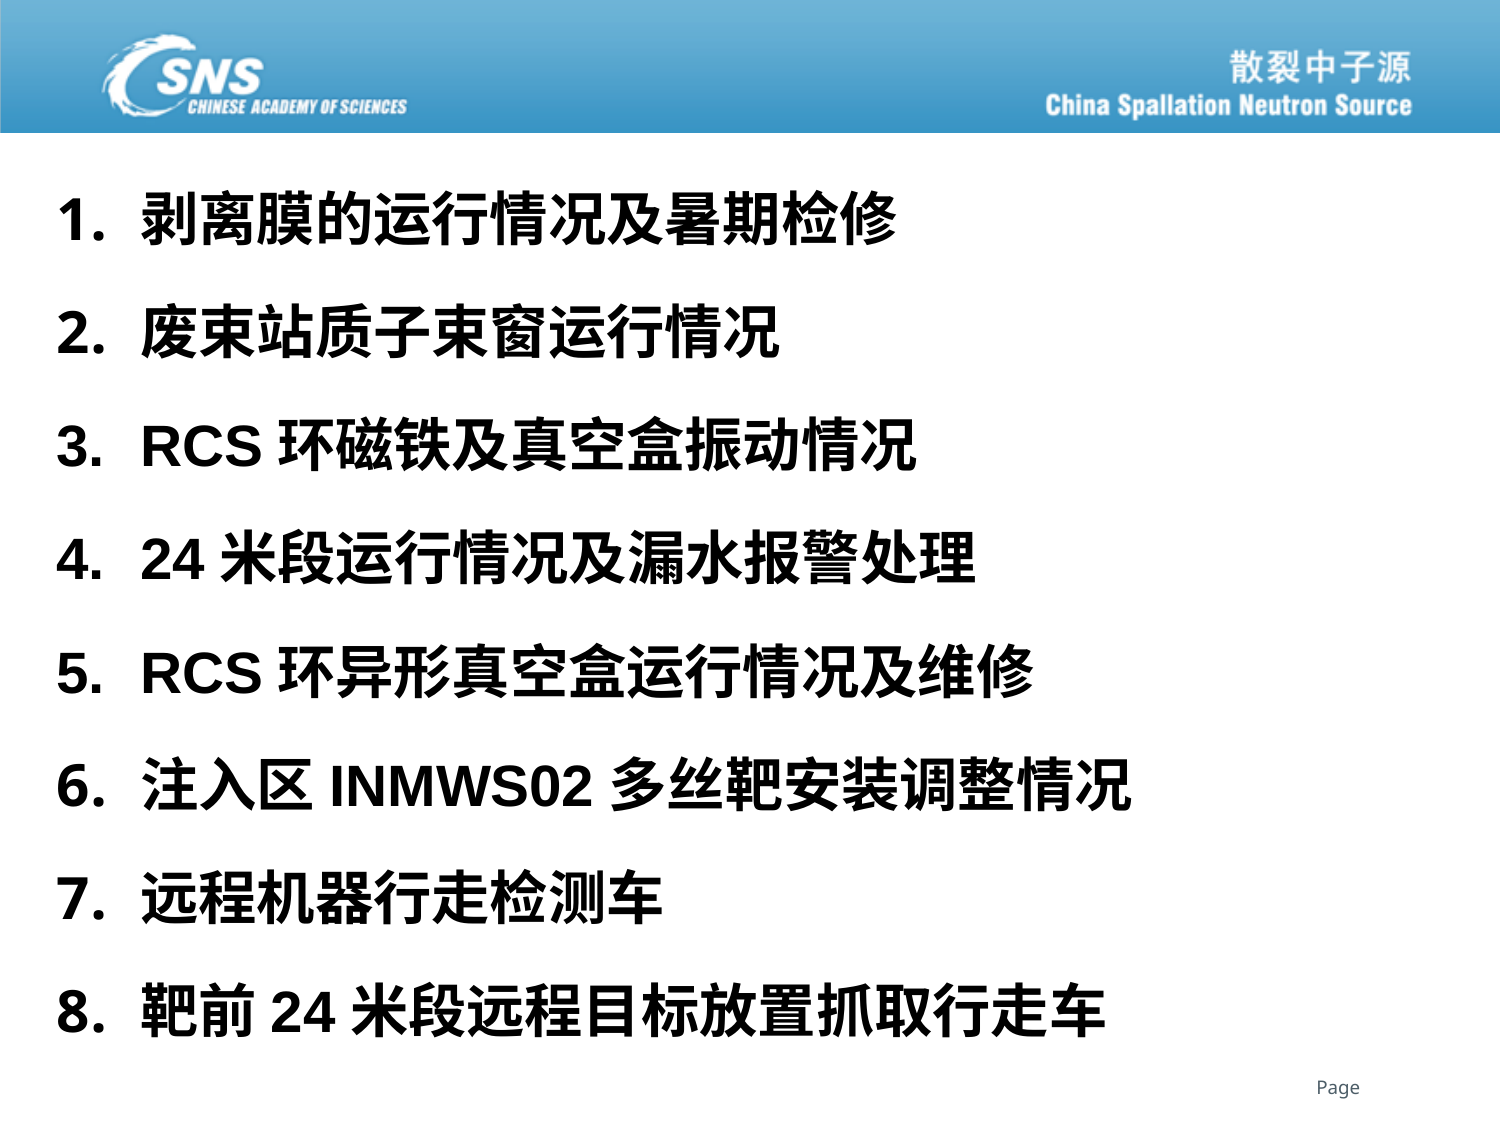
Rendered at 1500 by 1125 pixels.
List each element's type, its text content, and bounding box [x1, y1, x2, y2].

picture [0, 0, 1500, 133]
text_box 剥离膜的运行情况及暑期检修 废束站质子束窗运行情况 RCS环磁铁及真空盒振动情况 24米段运行情况及漏水报警处理 RCS环异形真空盒运行情况及维修 注入区INMWS02多丝靶安装调整情况 远程机器行走检测车 靶前24米段远程目标放置抓取行走车 [41, 160, 1258, 1071]
